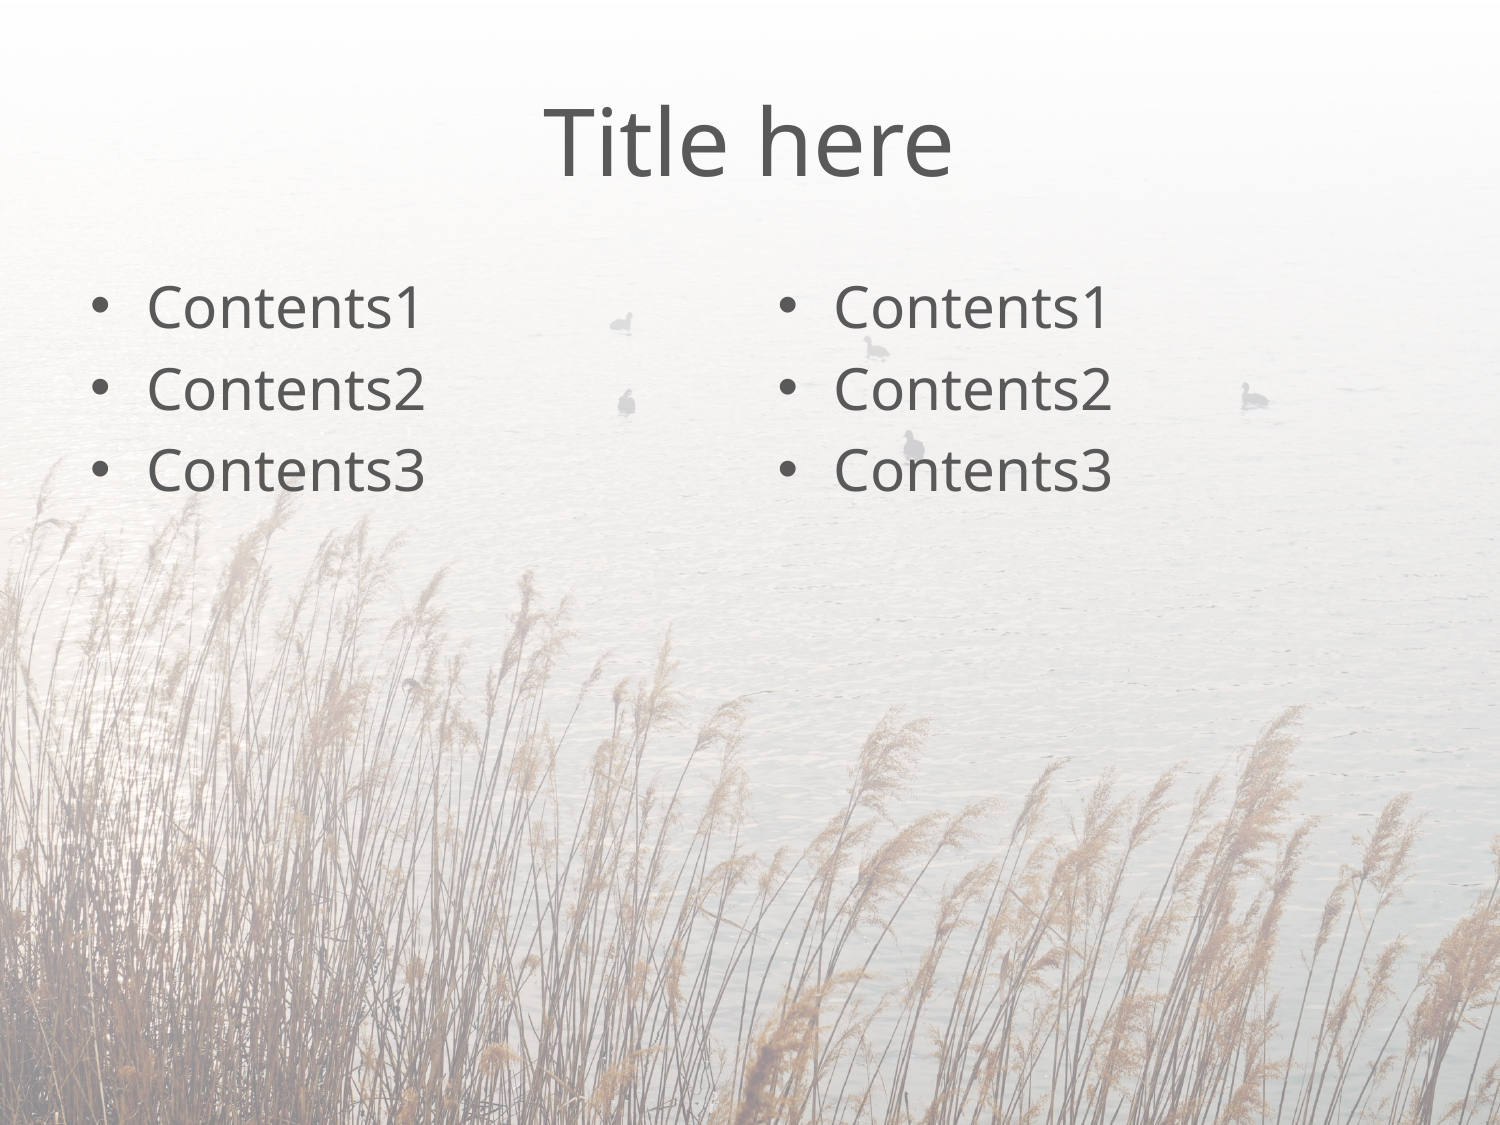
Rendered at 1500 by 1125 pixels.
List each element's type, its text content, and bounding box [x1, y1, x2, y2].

list Contents1 Contents2 Contents3 [762, 262, 1425, 1005]
text_box [0, 0, 1500, 1125]
list Contents1 Contents2 Contents3 [75, 262, 738, 1005]
title Title here [75, 45, 1425, 233]
